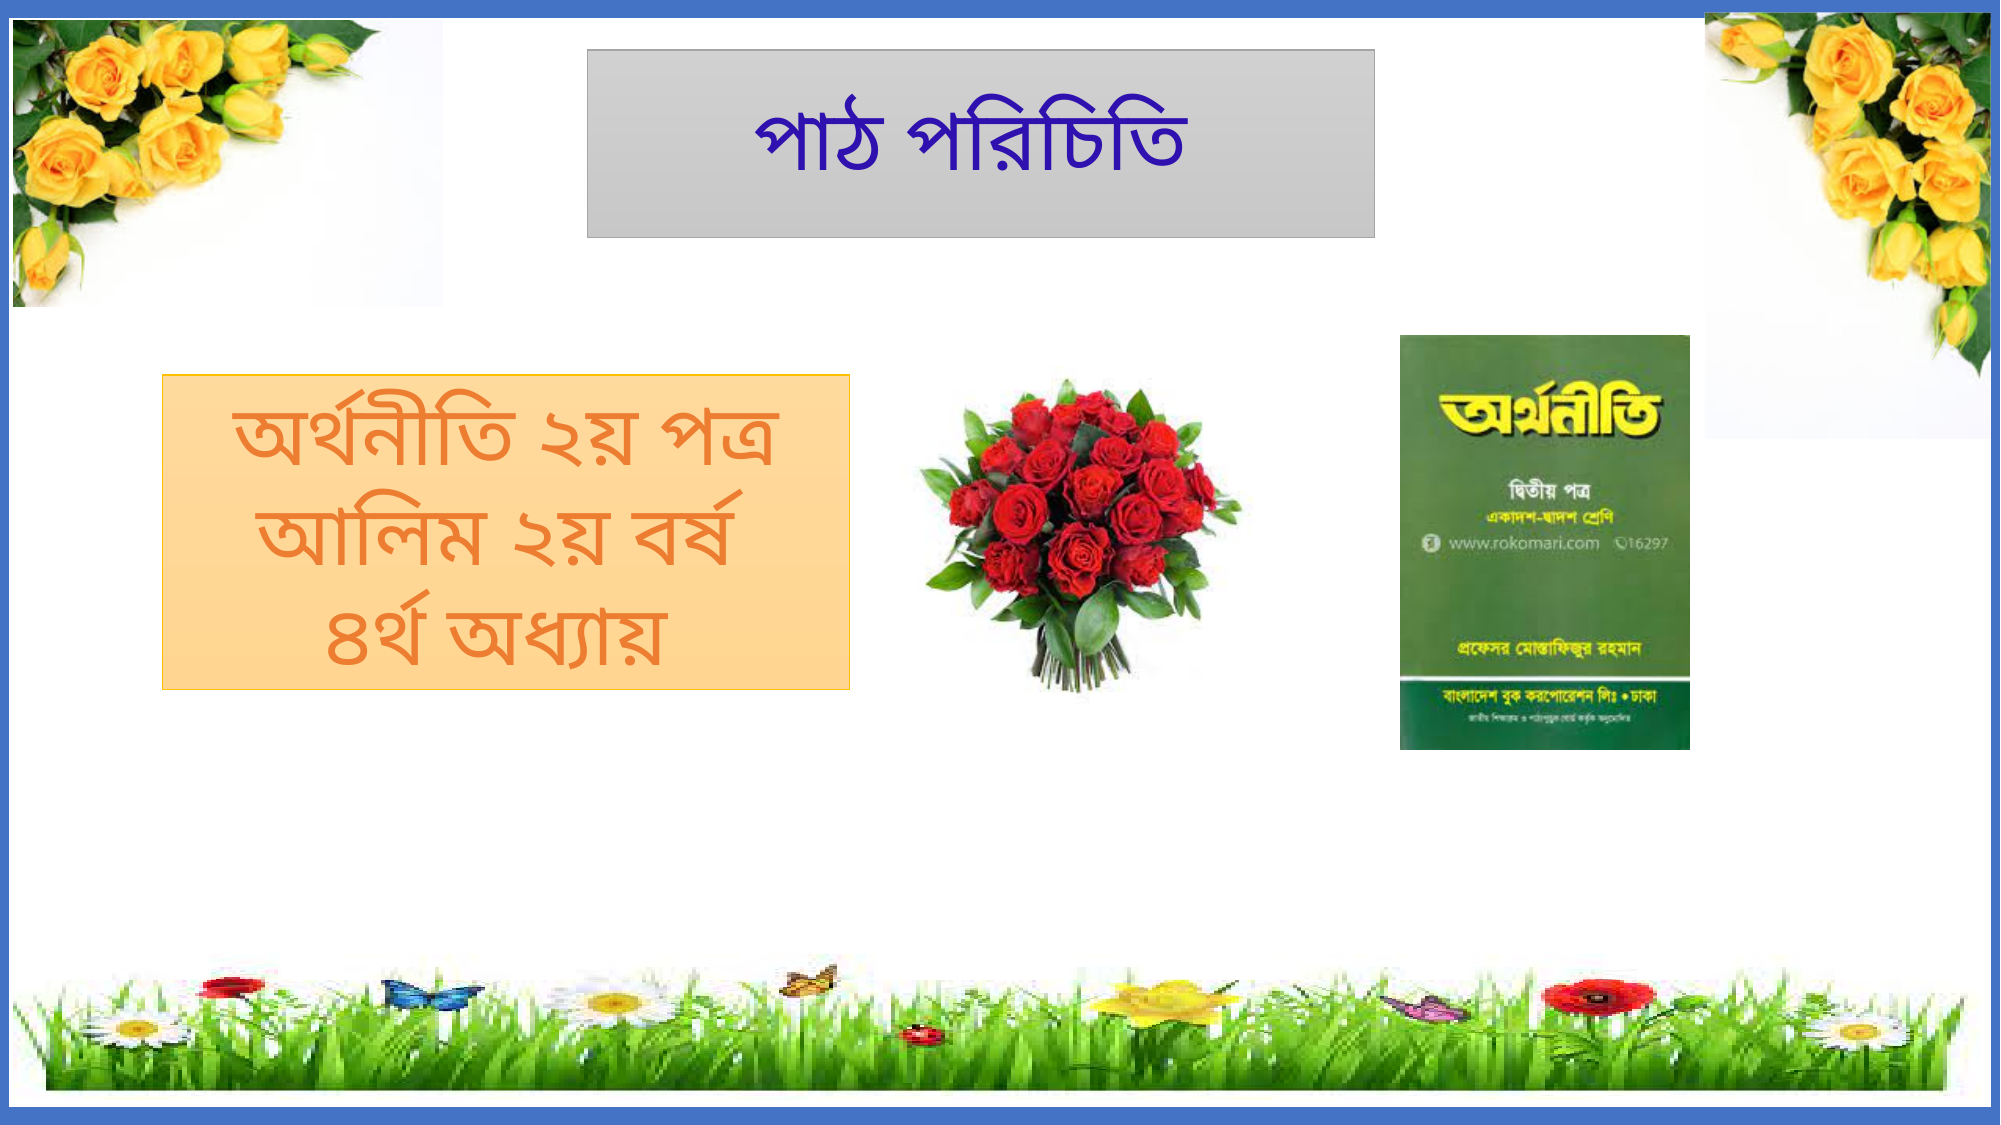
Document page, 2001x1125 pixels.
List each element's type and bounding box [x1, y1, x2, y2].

text_box [0, 0, 2000, 1125]
picture [1399, 82, 2000, 750]
picture [13, 929, 1981, 1100]
picture [901, 366, 1254, 719]
picture [13, 20, 443, 307]
